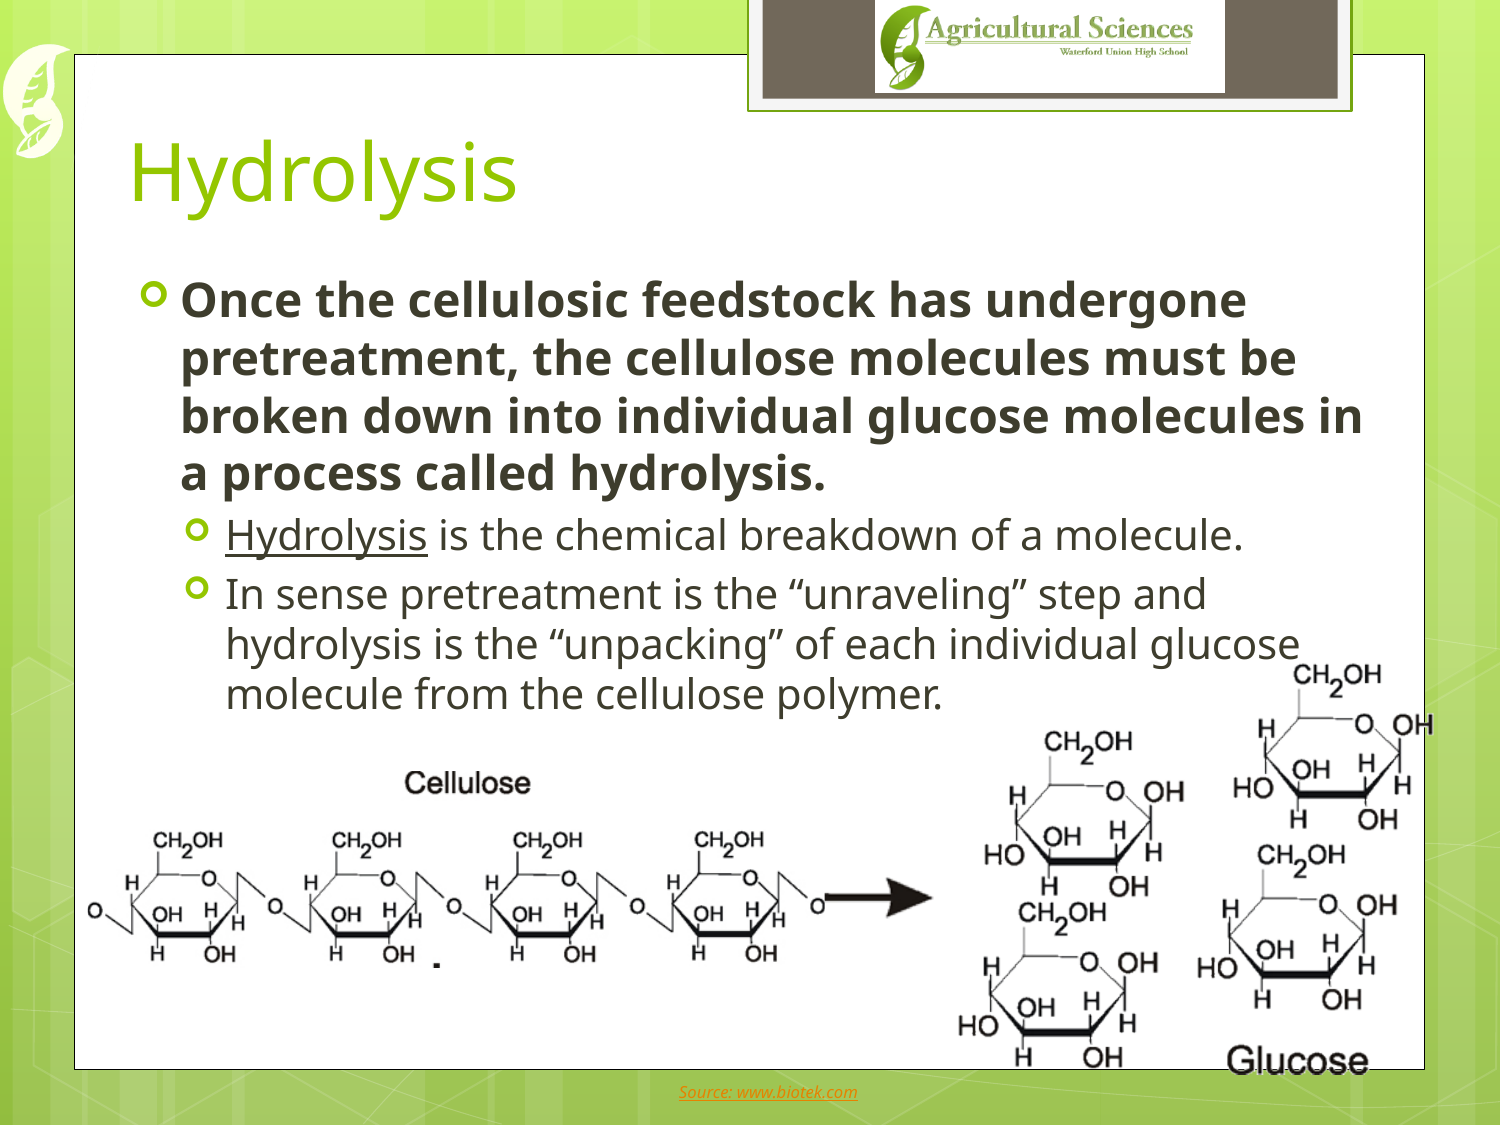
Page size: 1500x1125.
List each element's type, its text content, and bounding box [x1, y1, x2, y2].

text_box Source: www.biotek.com [664, 1074, 874, 1113]
title Hydrolysis [112, 112, 1400, 225]
picture [87, 771, 938, 969]
list Once the cellulosic feedstock has undergone pretreatment, the cellulose molecules must be broken down into individual glucose molecules in a process called hydrolysis. Hydrolysis is the chemical breakdown of a molecule. In sense pretreatment is the “unraveling” step and hydrolysis is the “unpacking” of each individual glucose molecule from the cellulose polymer. [112, 262, 1400, 738]
picture [949, 657, 1462, 1080]
picture [875, 0, 1225, 93]
